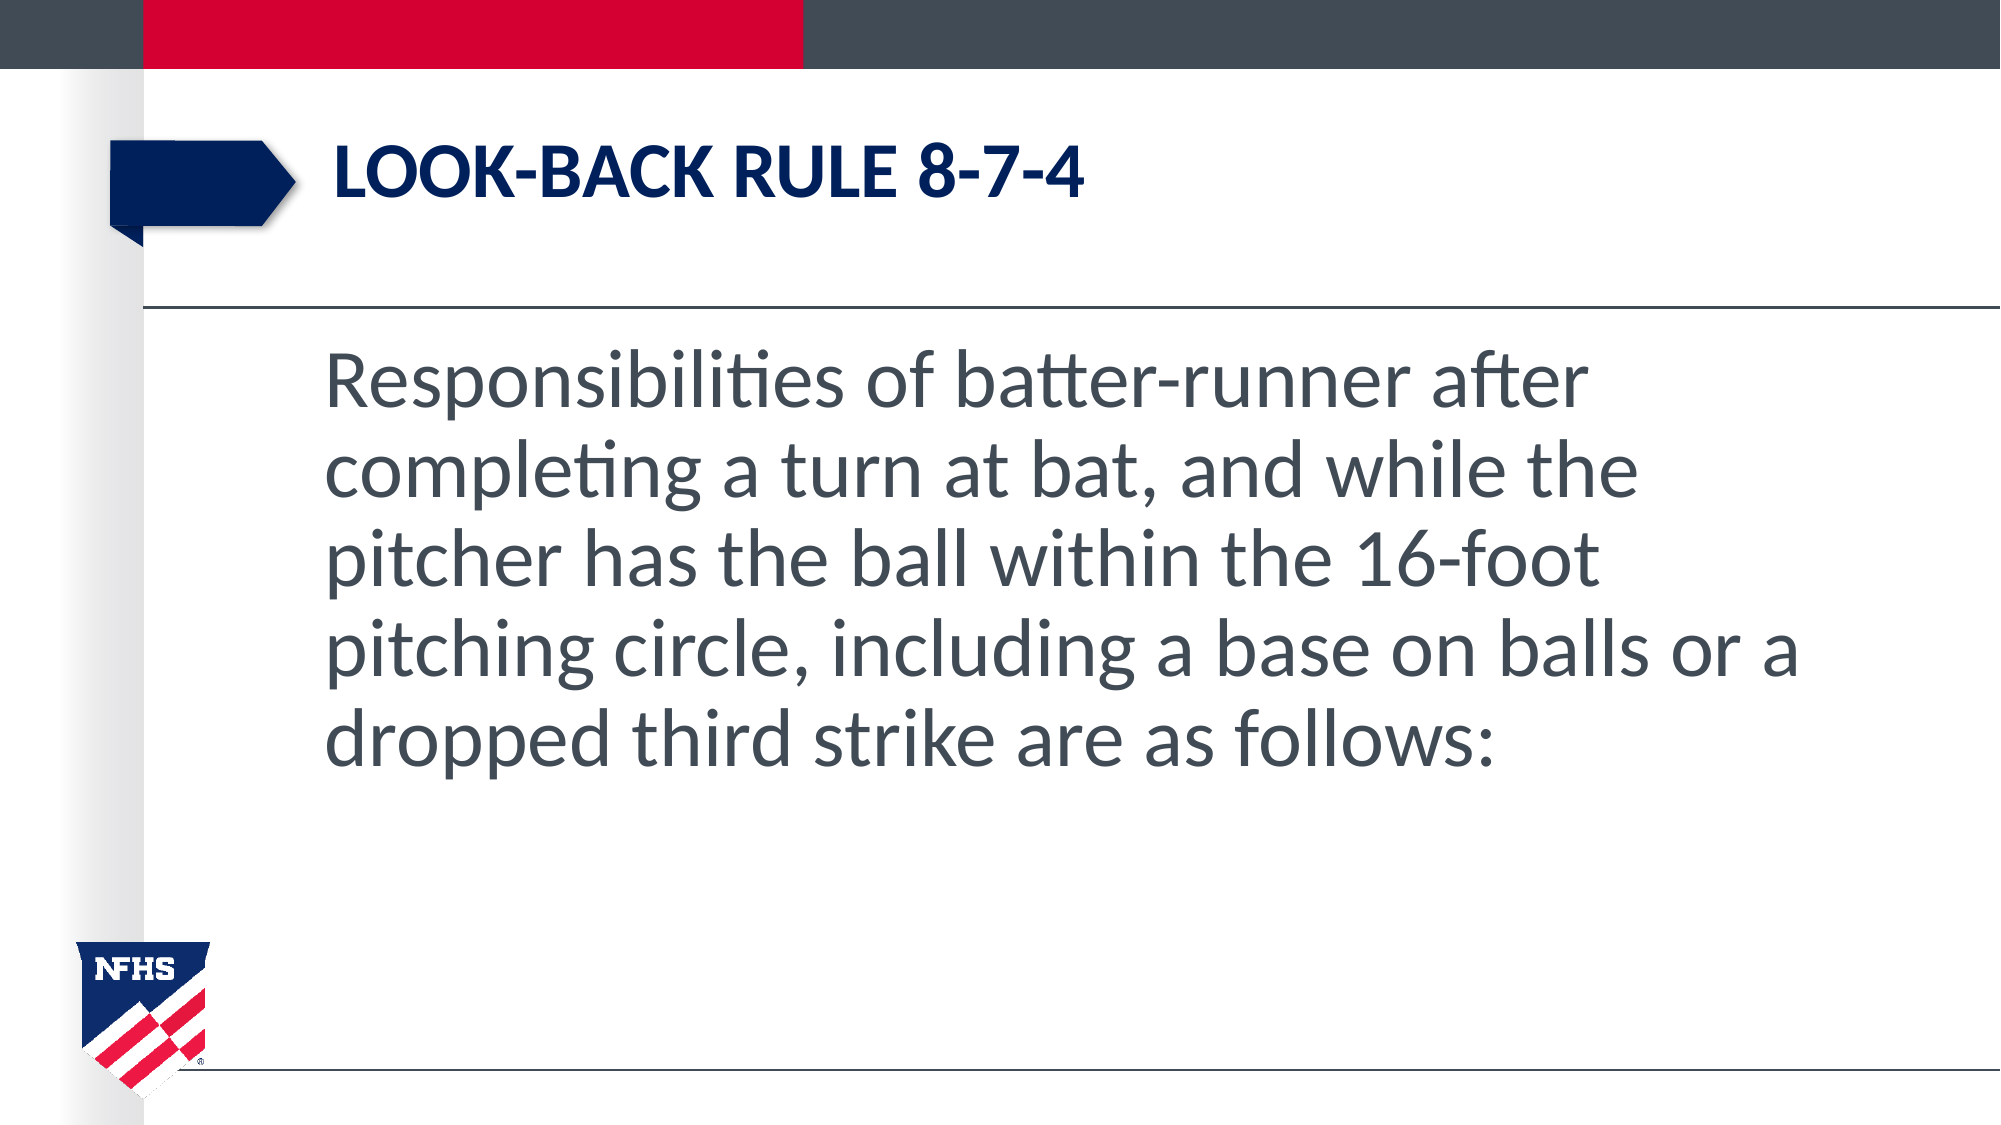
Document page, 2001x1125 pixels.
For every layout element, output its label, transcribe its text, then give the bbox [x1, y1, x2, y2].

title Look-Back Rule 8-7-4 [318, 74, 1964, 273]
text_box Responsibilities of batter-runner after completing a turn at bat, and while the pitcher has the ball within the 16-foot pitching circle, including a base on balls or a dropped third strike are as follows: [244, 327, 1890, 793]
picture [76, 942, 210, 1099]
